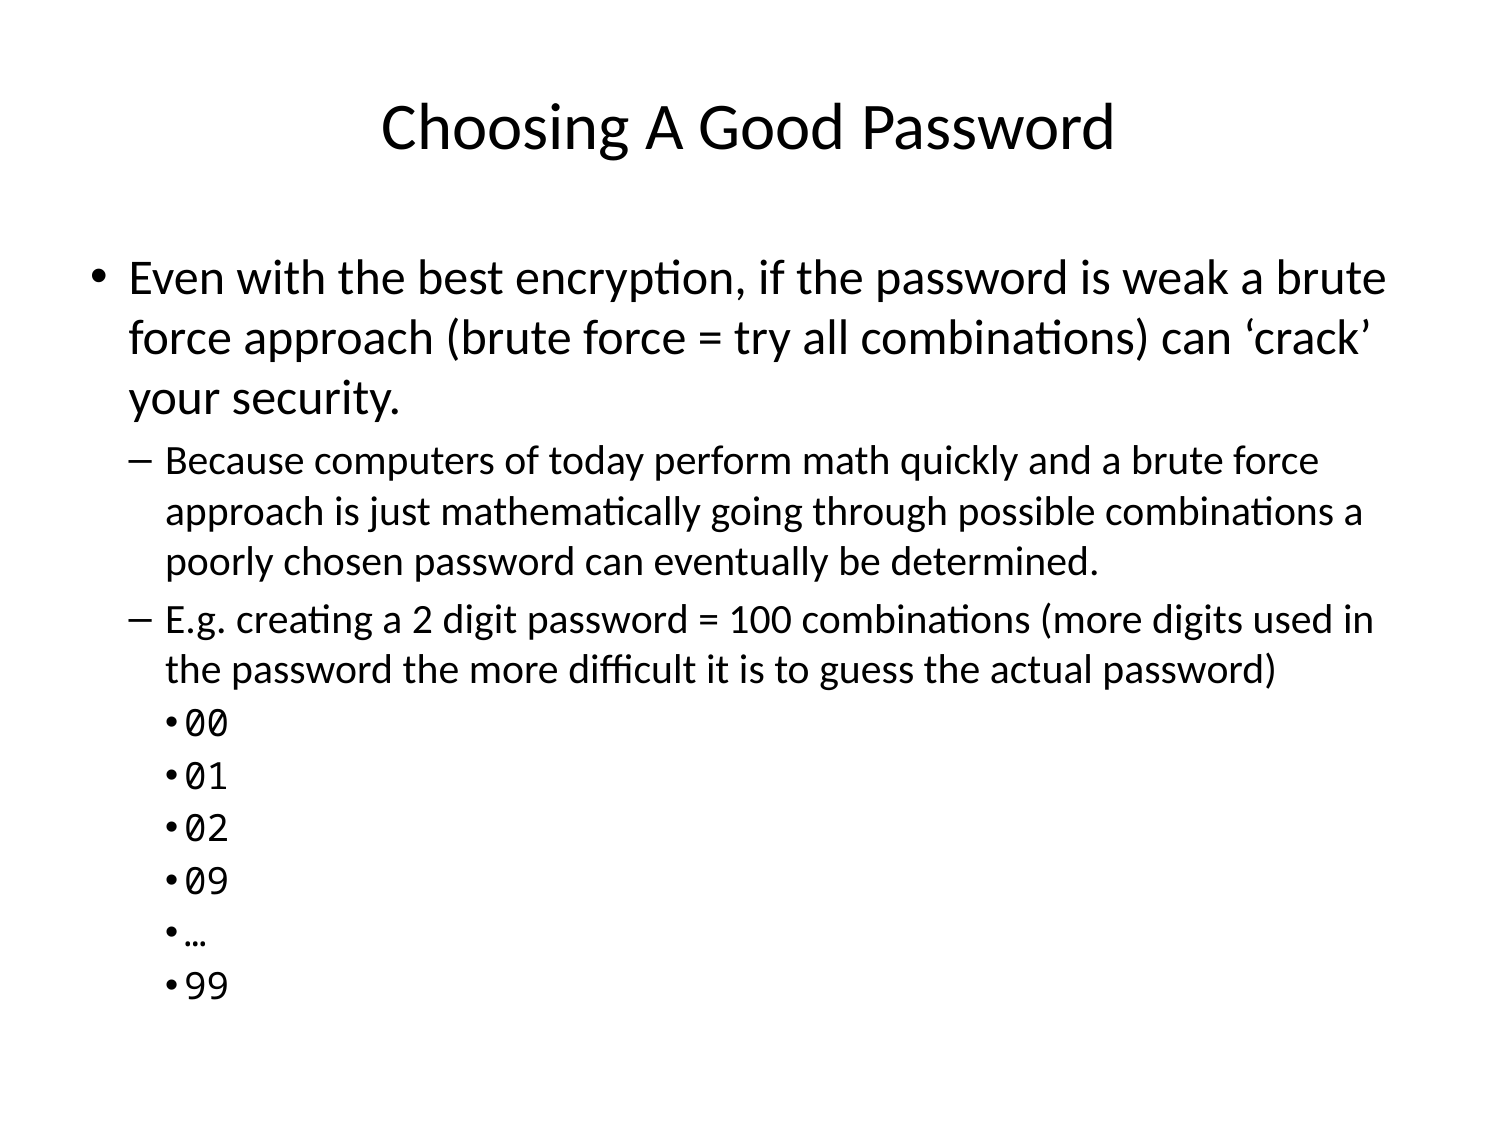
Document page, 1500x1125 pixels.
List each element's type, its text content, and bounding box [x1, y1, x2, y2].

list Even with the best encryption, if the password is weak a brute force approach (brute force = try all combinations) can ‘crack’ your security. Because computers of today perform math quickly and a brute force approach is just mathematically going through possible combinations a poorly chosen password can eventually be determined. E.g. creating a 2 digit password = 100 combinations (more digits used in the password the more difficult it is to guess the actual password) 00 01 02 09 … 99 [75, 237, 1425, 1063]
title Choosing A Good Password [75, 45, 1425, 200]
